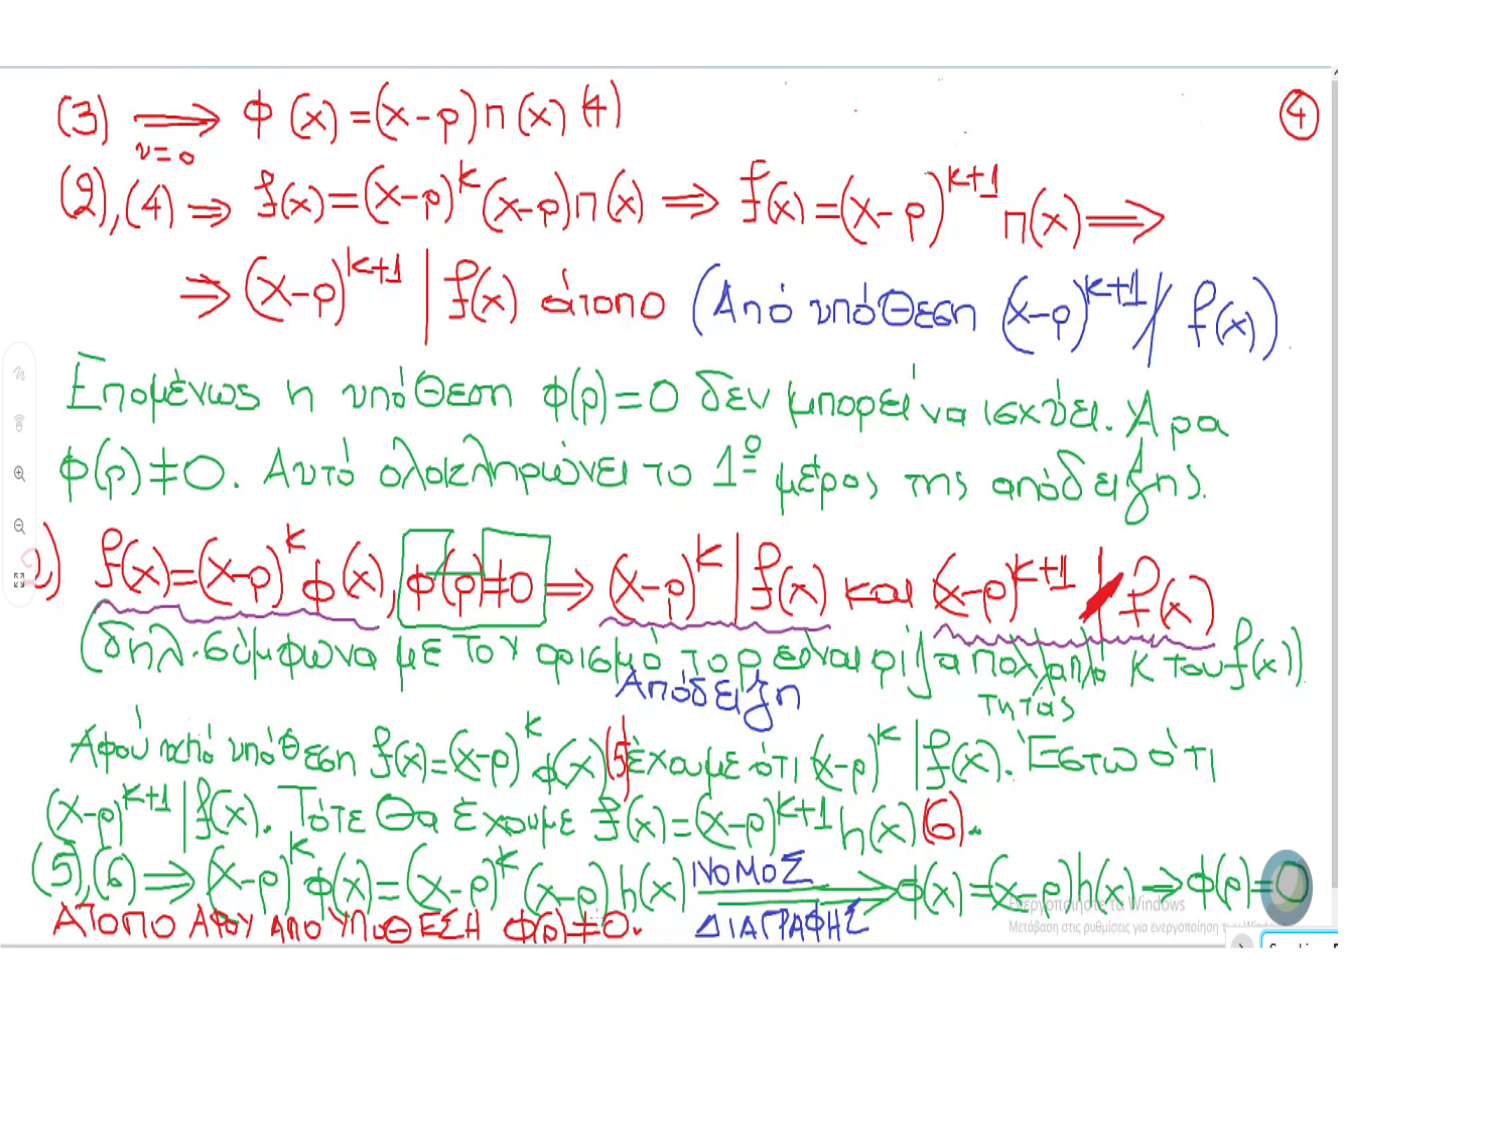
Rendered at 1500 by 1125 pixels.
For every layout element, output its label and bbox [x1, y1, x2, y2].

picture [0, 66, 1478, 1083]
